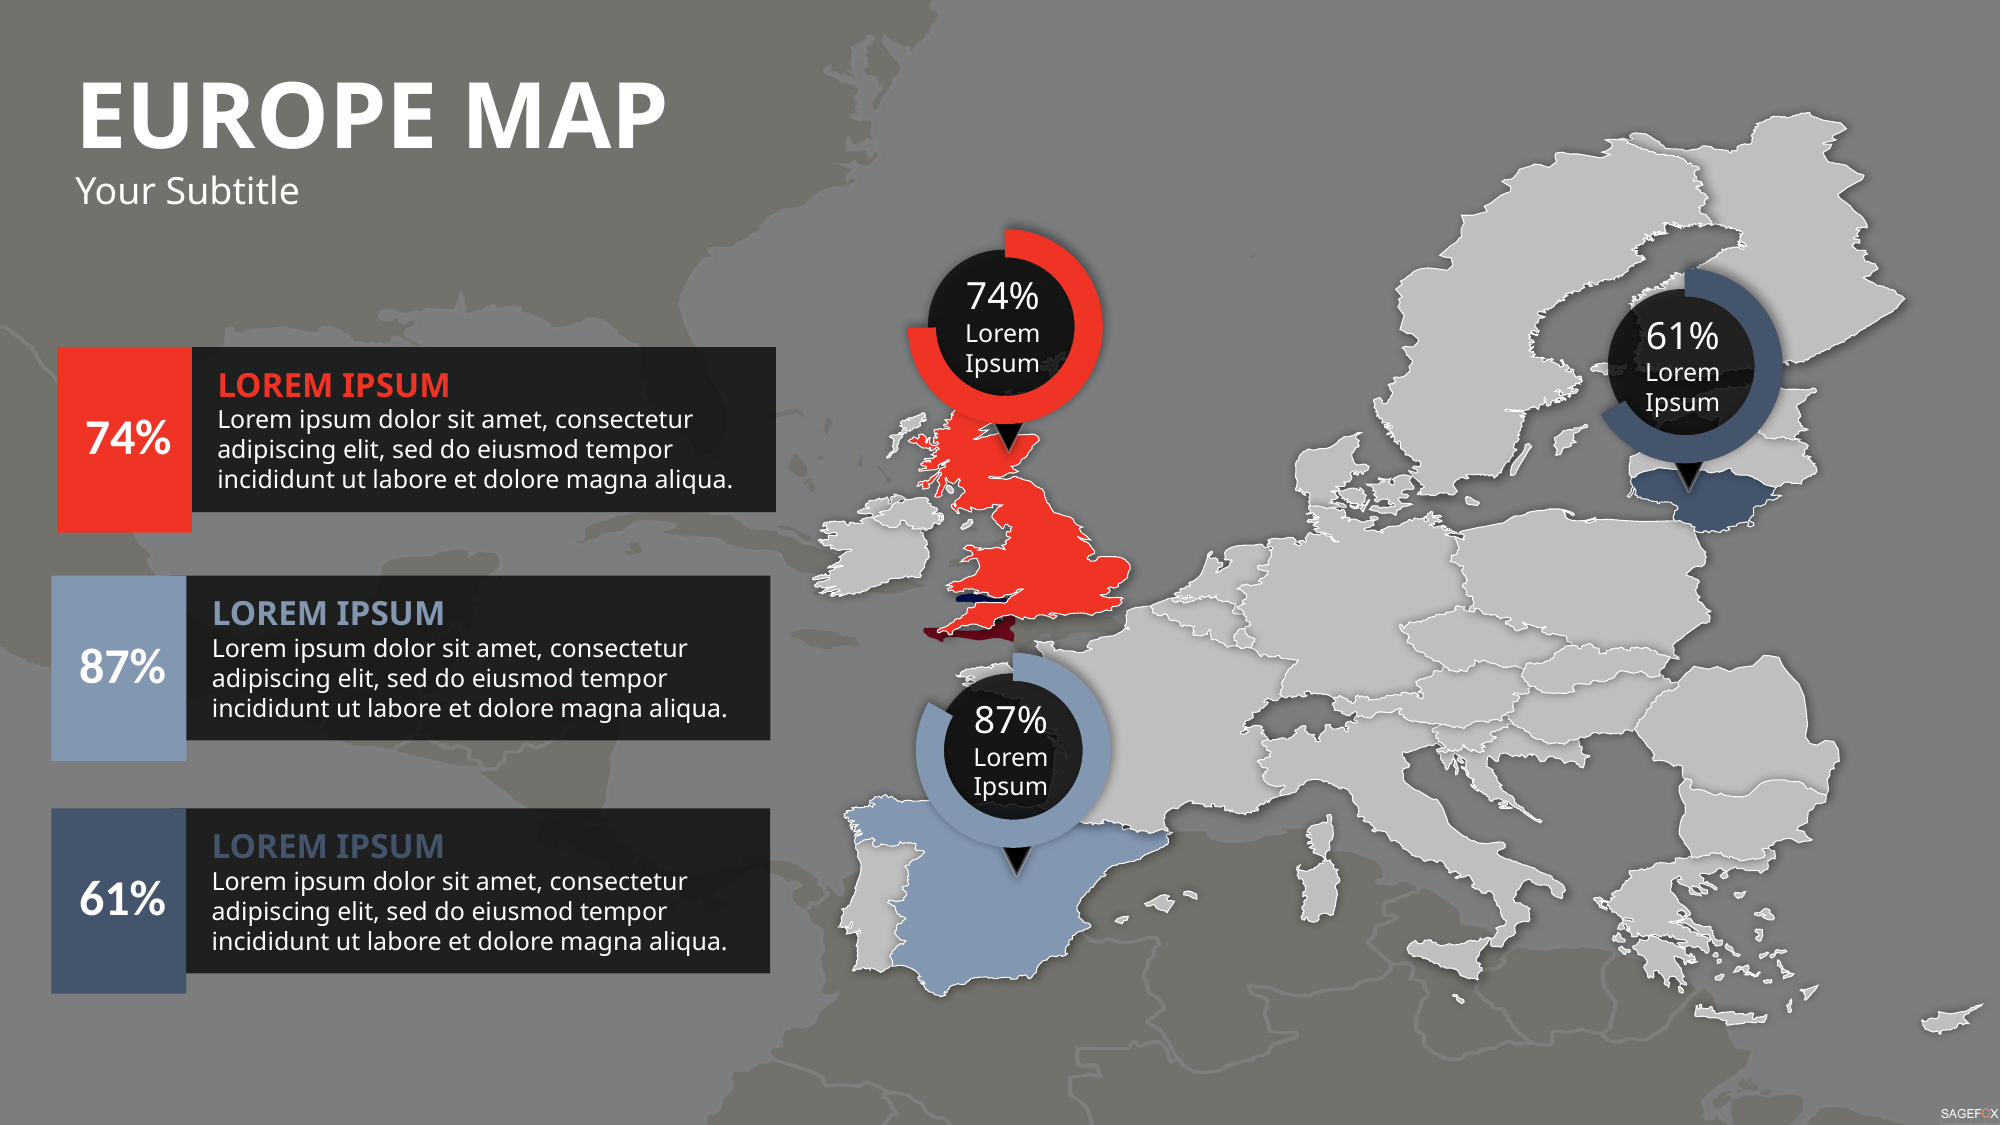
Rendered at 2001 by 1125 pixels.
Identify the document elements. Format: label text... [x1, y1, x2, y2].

text_box 61% Lorem Ipsum [1606, 288, 1749, 427]
text_box [908, 416, 1131, 635]
text_box [1171, 544, 1263, 604]
text_box [1521, 643, 1670, 694]
text_box 74% Lorem Ipsum [927, 248, 1070, 387]
text_box [946, 485, 954, 494]
text_box [1777, 959, 1794, 979]
text_box [1754, 908, 1775, 920]
text_box [1452, 994, 1465, 1004]
text_box [1295, 432, 1370, 512]
text_box [1366, 474, 1414, 516]
text_box [1332, 670, 1527, 729]
text_box [1144, 894, 1175, 913]
text_box [1773, 949, 1787, 956]
text_box [1465, 496, 1480, 506]
text_box [1399, 605, 1553, 672]
text_box [886, 412, 927, 459]
text_box [1763, 979, 1772, 984]
text_box [1510, 443, 1532, 476]
text_box [1660, 272, 1678, 285]
text_box [1921, 1004, 1983, 1035]
text_box [1237, 505, 1459, 698]
text_box [844, 794, 1169, 997]
text_box [1457, 734, 1590, 823]
picture [0, 0, 2001, 1125]
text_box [51, 575, 797, 761]
text_box [1257, 721, 1566, 980]
text_box [857, 497, 889, 515]
text_box [906, 228, 1104, 426]
text_box [1593, 857, 1769, 988]
text_box [1629, 456, 1659, 478]
text_box [1450, 508, 1711, 651]
text_box [1440, 759, 1459, 775]
text_box [960, 519, 974, 530]
text_box [1115, 916, 1129, 924]
text_box [1786, 999, 1792, 1013]
text_box [1057, 606, 1281, 834]
text_box [1688, 112, 1905, 364]
text_box [1034, 640, 1055, 649]
text_box [956, 662, 1007, 680]
text_box [1800, 985, 1818, 1001]
text_box [1150, 599, 1235, 648]
text_box [998, 431, 1020, 453]
text_box [1553, 424, 1588, 456]
text_box [1714, 974, 1724, 981]
text_box [1754, 929, 1763, 942]
text_box [1634, 655, 1840, 789]
text_box [1678, 471, 1699, 492]
text_box [1759, 952, 1769, 959]
text_box [1590, 363, 1600, 372]
text_box [1618, 946, 1631, 955]
text_box [1694, 1004, 1767, 1026]
text_box [812, 517, 930, 597]
text_box [914, 651, 1112, 849]
text_box [1599, 267, 1784, 465]
text_box [1734, 891, 1746, 899]
text_box [1296, 814, 1340, 922]
text_box [873, 497, 944, 530]
text_box [1708, 442, 1817, 488]
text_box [57, 347, 803, 533]
text_box [1765, 387, 1817, 440]
text_box [1233, 628, 1255, 649]
text_box [1627, 477, 1782, 533]
text_box [838, 850, 909, 973]
text_box EUROPE MAP Your Subtitle [60, 49, 1036, 220]
text_box 87% Lorem Ipsum [950, 672, 1078, 811]
text_box [1612, 932, 1626, 942]
text_box [1183, 890, 1197, 900]
text_box [1678, 986, 1684, 994]
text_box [51, 808, 797, 994]
text_box [1512, 680, 1657, 745]
text_box [1733, 964, 1761, 977]
text_box [1432, 728, 1502, 753]
text_box [1633, 132, 1662, 145]
text_box [1725, 943, 1741, 957]
text_box [1006, 855, 1028, 876]
text_box [1373, 139, 1713, 496]
text_box [1679, 778, 1827, 861]
